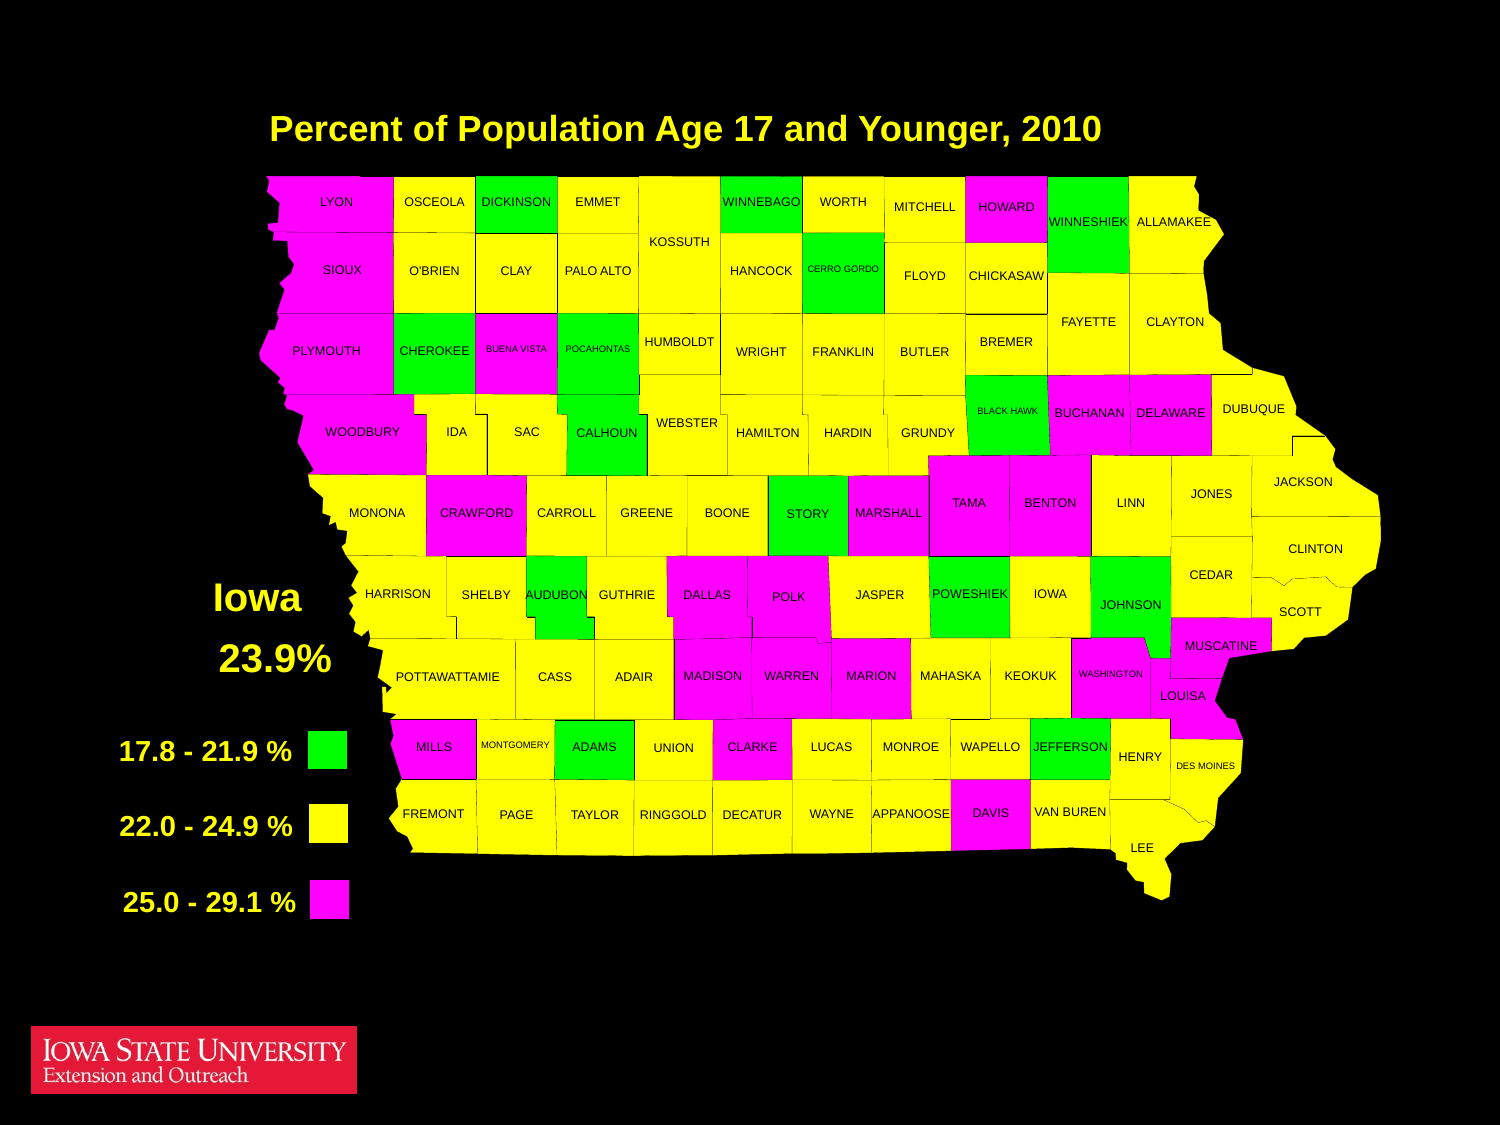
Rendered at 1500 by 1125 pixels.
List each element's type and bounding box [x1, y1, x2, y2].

picture [118, 104, 1382, 921]
picture [30, 1026, 357, 1094]
